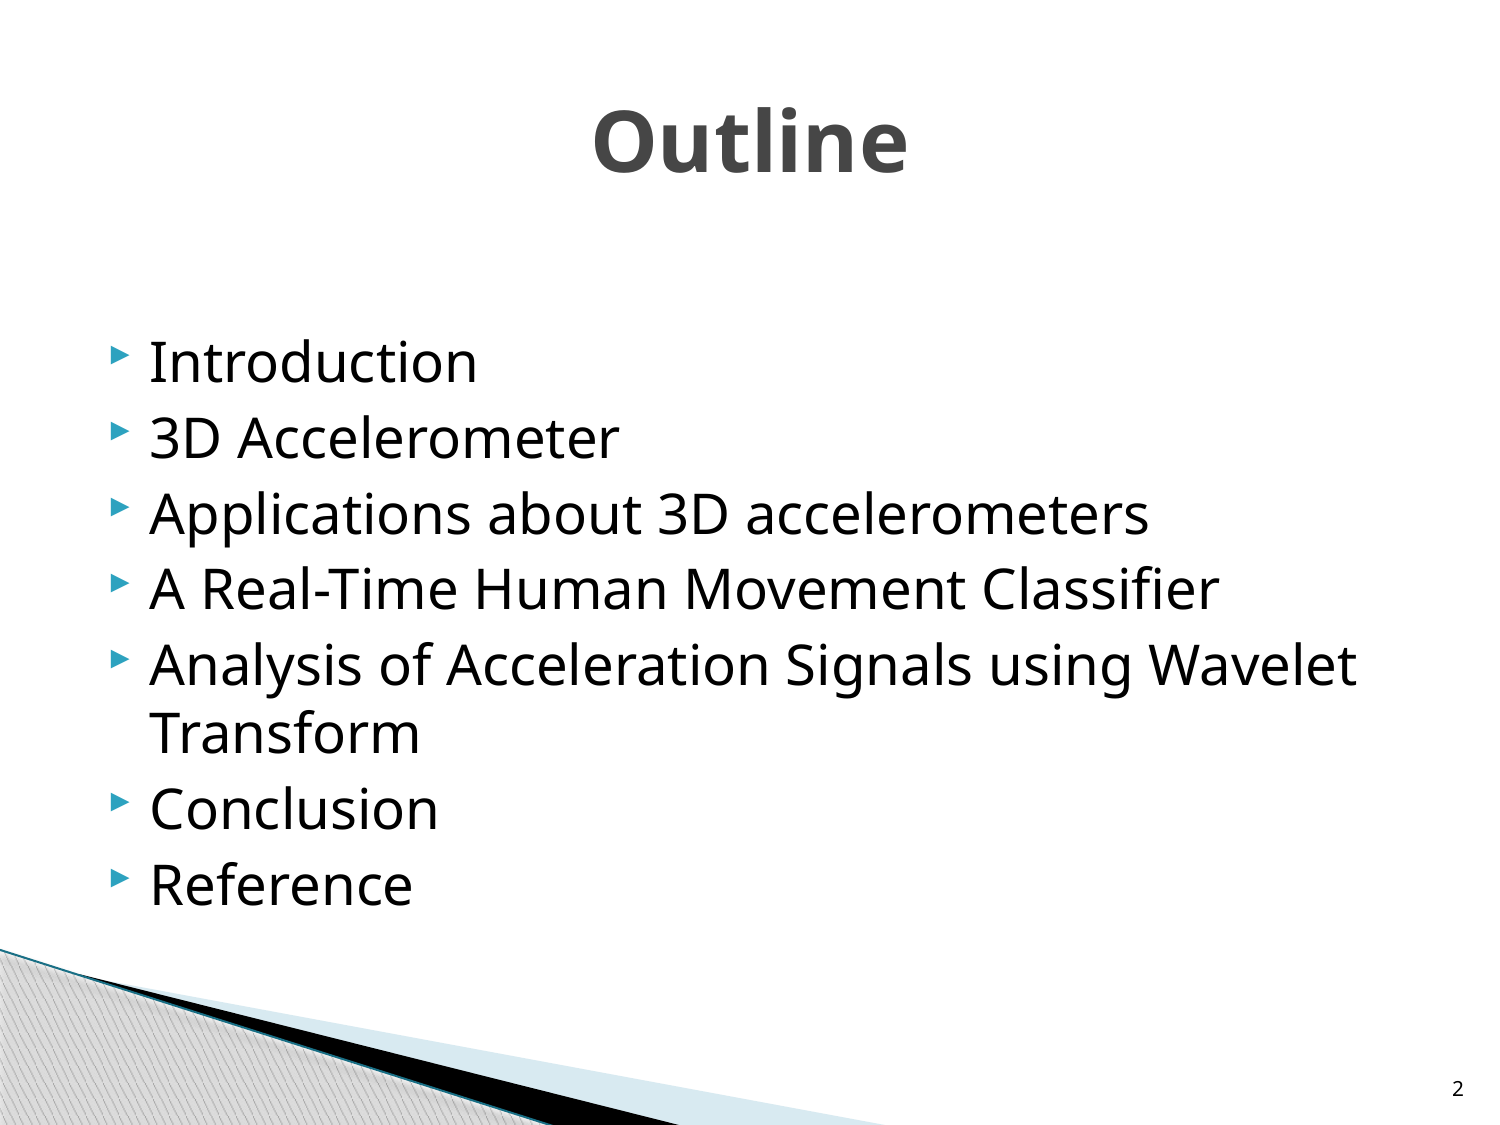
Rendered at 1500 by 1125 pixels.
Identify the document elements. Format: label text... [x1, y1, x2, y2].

title Outline [75, 45, 1425, 233]
list Introduction 3D Accelerometer Applications about 3D accelerometers A Real-Time Human Movement Classifier Analysis of Acceleration Signals using Wavelet Transform Conclusion Reference [75, 243, 1425, 986]
slide_number 2 [1418, 1051, 1479, 1112]
